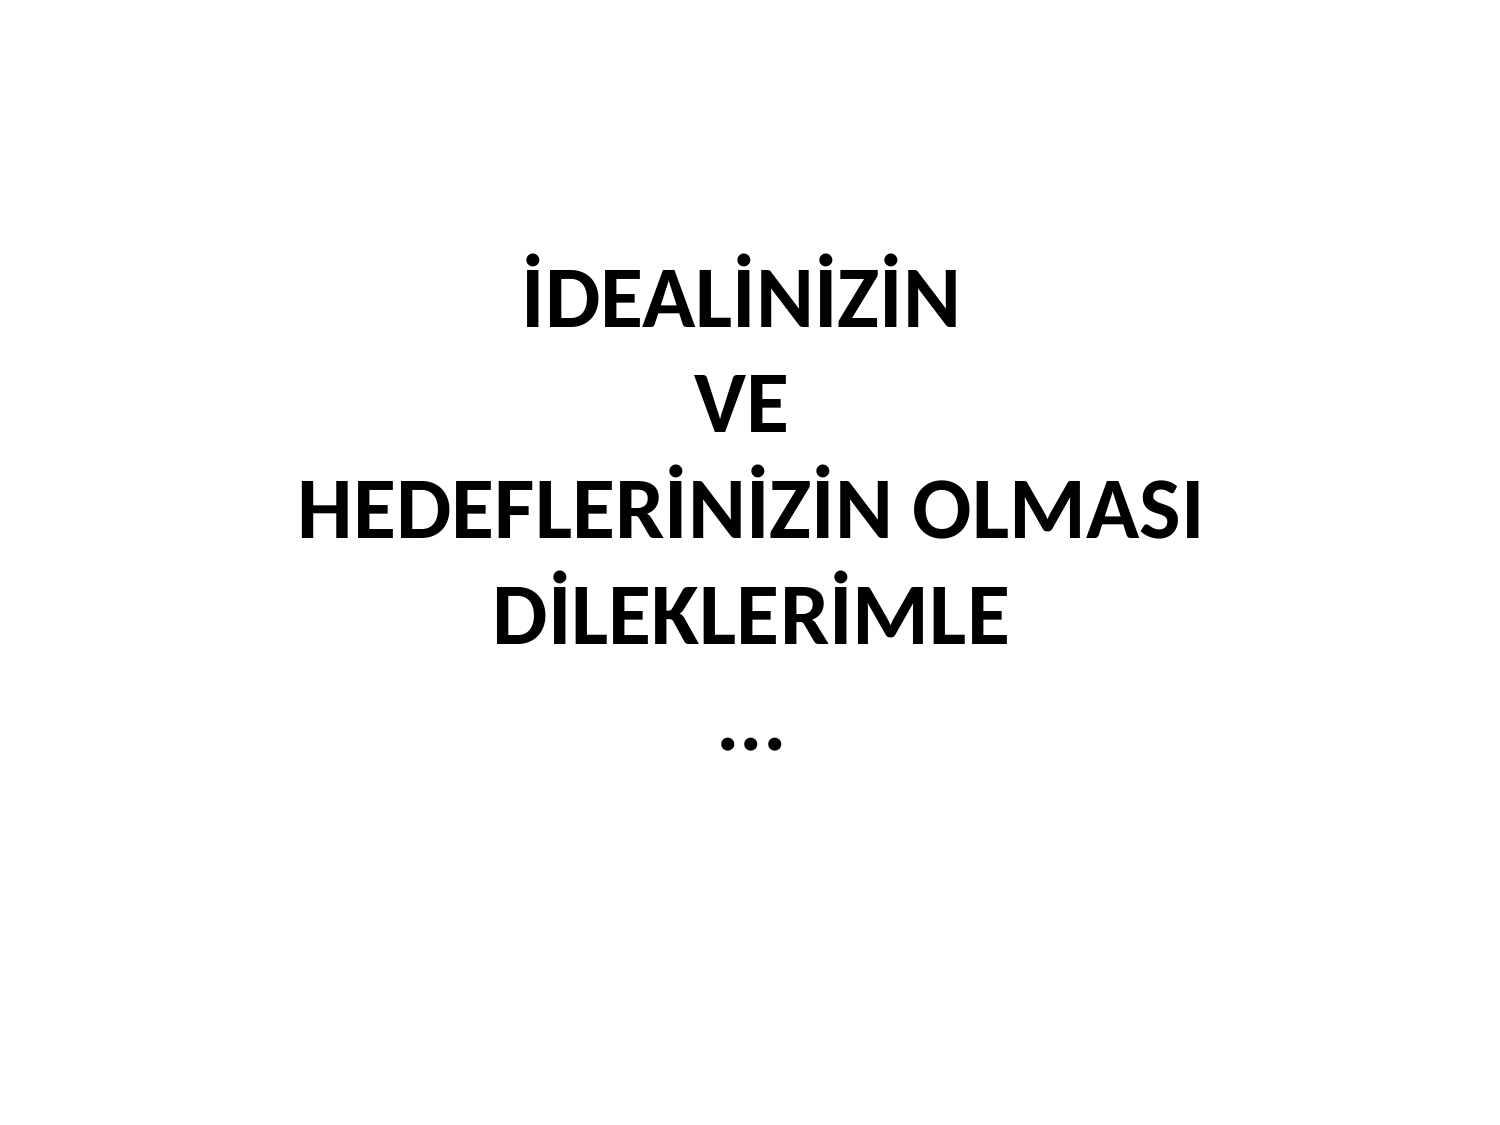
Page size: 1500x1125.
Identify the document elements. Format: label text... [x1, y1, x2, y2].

title İDEALİNİZİN VE HEDEFLERİNİZİN OLMASI DİLEKLERİMLE ... [76, 231, 1427, 776]
